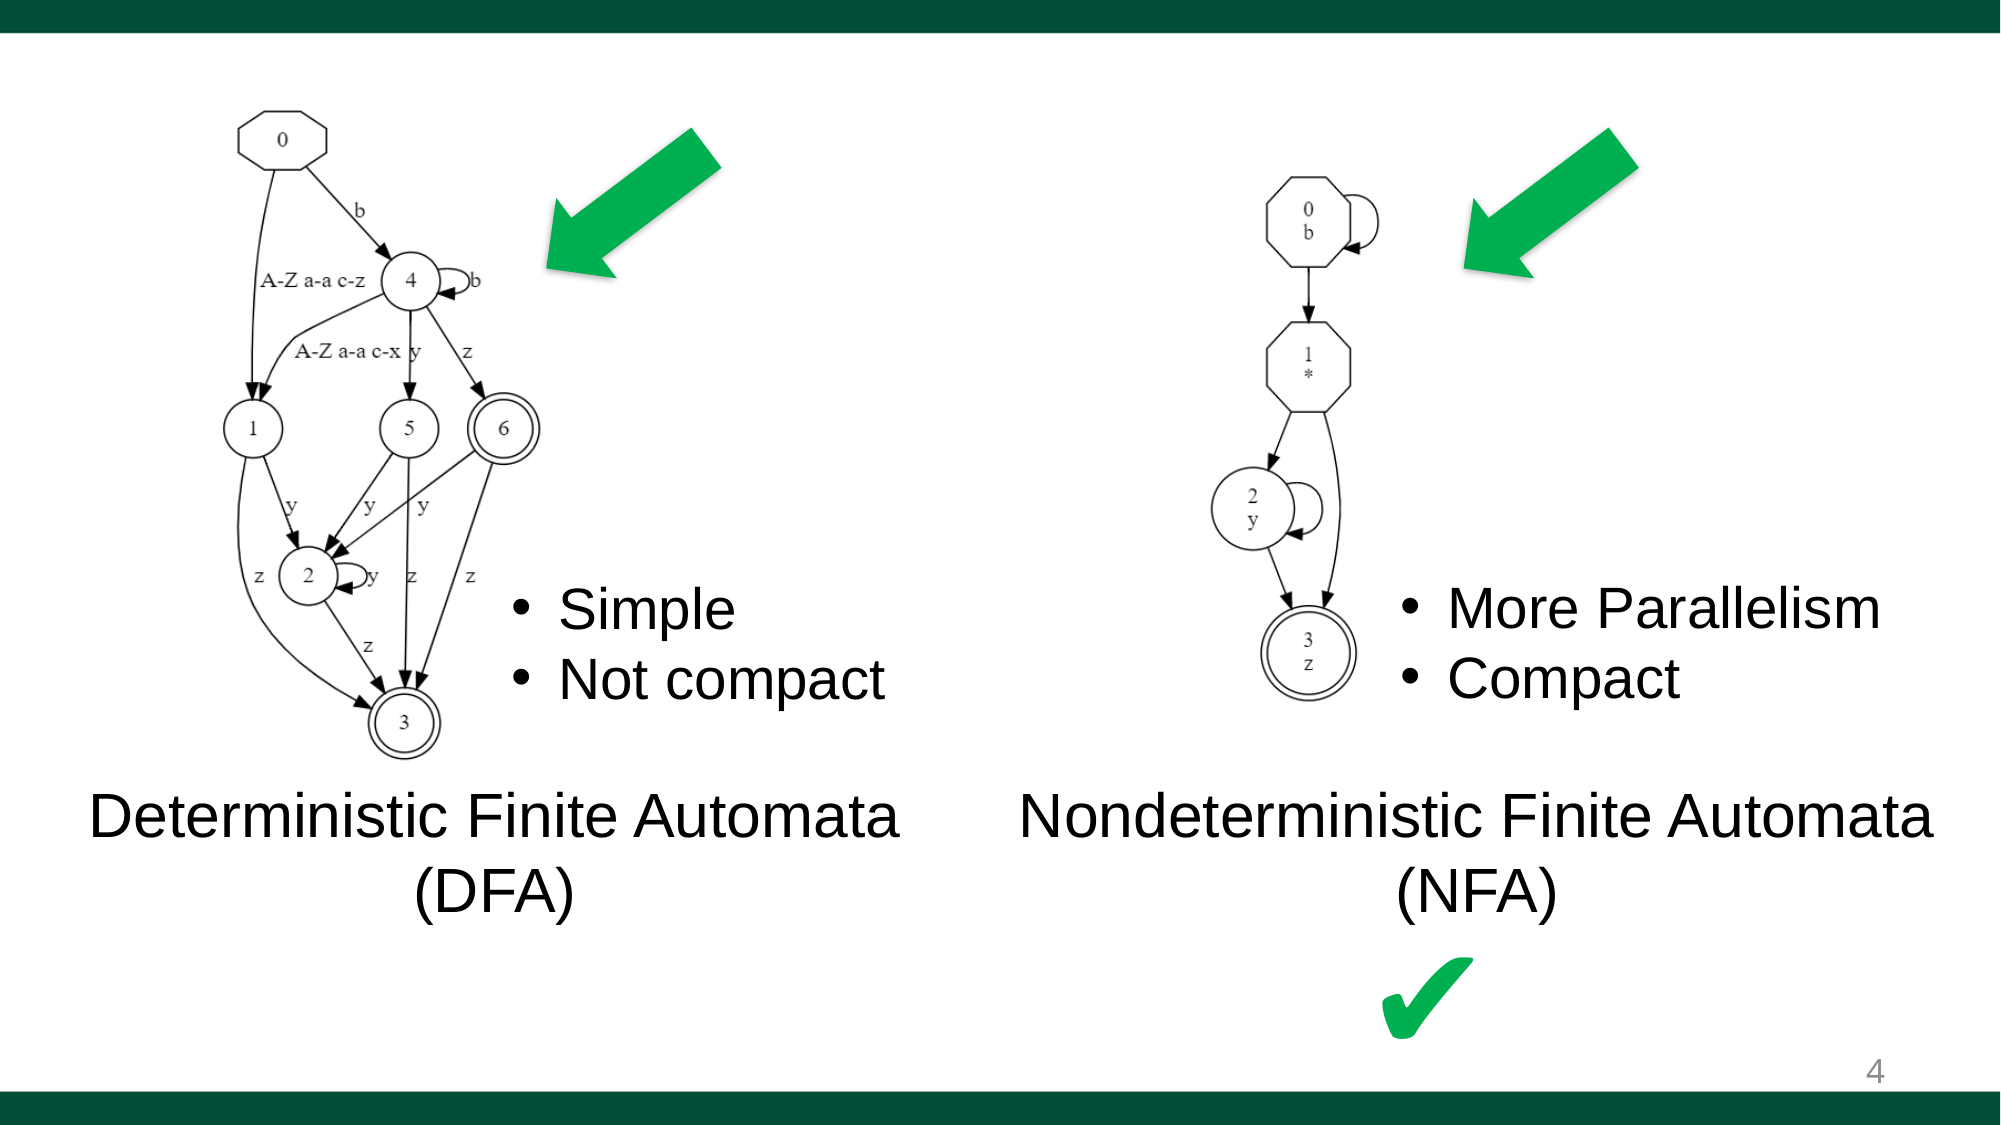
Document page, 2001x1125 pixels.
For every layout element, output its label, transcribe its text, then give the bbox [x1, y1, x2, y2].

text_box More Parallelism Compact [1429, 563, 1897, 718]
picture [0, 0, 2001, 1125]
text_box [560, 126, 723, 280]
text_box ✔️ [1350, 895, 1605, 1091]
slide_number 4 [1433, 1042, 1900, 1103]
text_box Nondeterministic Finite Automata (NFA) [1004, 767, 1951, 933]
text_box Deterministic Finite Automata (DFA) [73, 767, 917, 933]
text_box [1462, 126, 1640, 280]
text_box Simple Not compact [560, 563, 902, 719]
